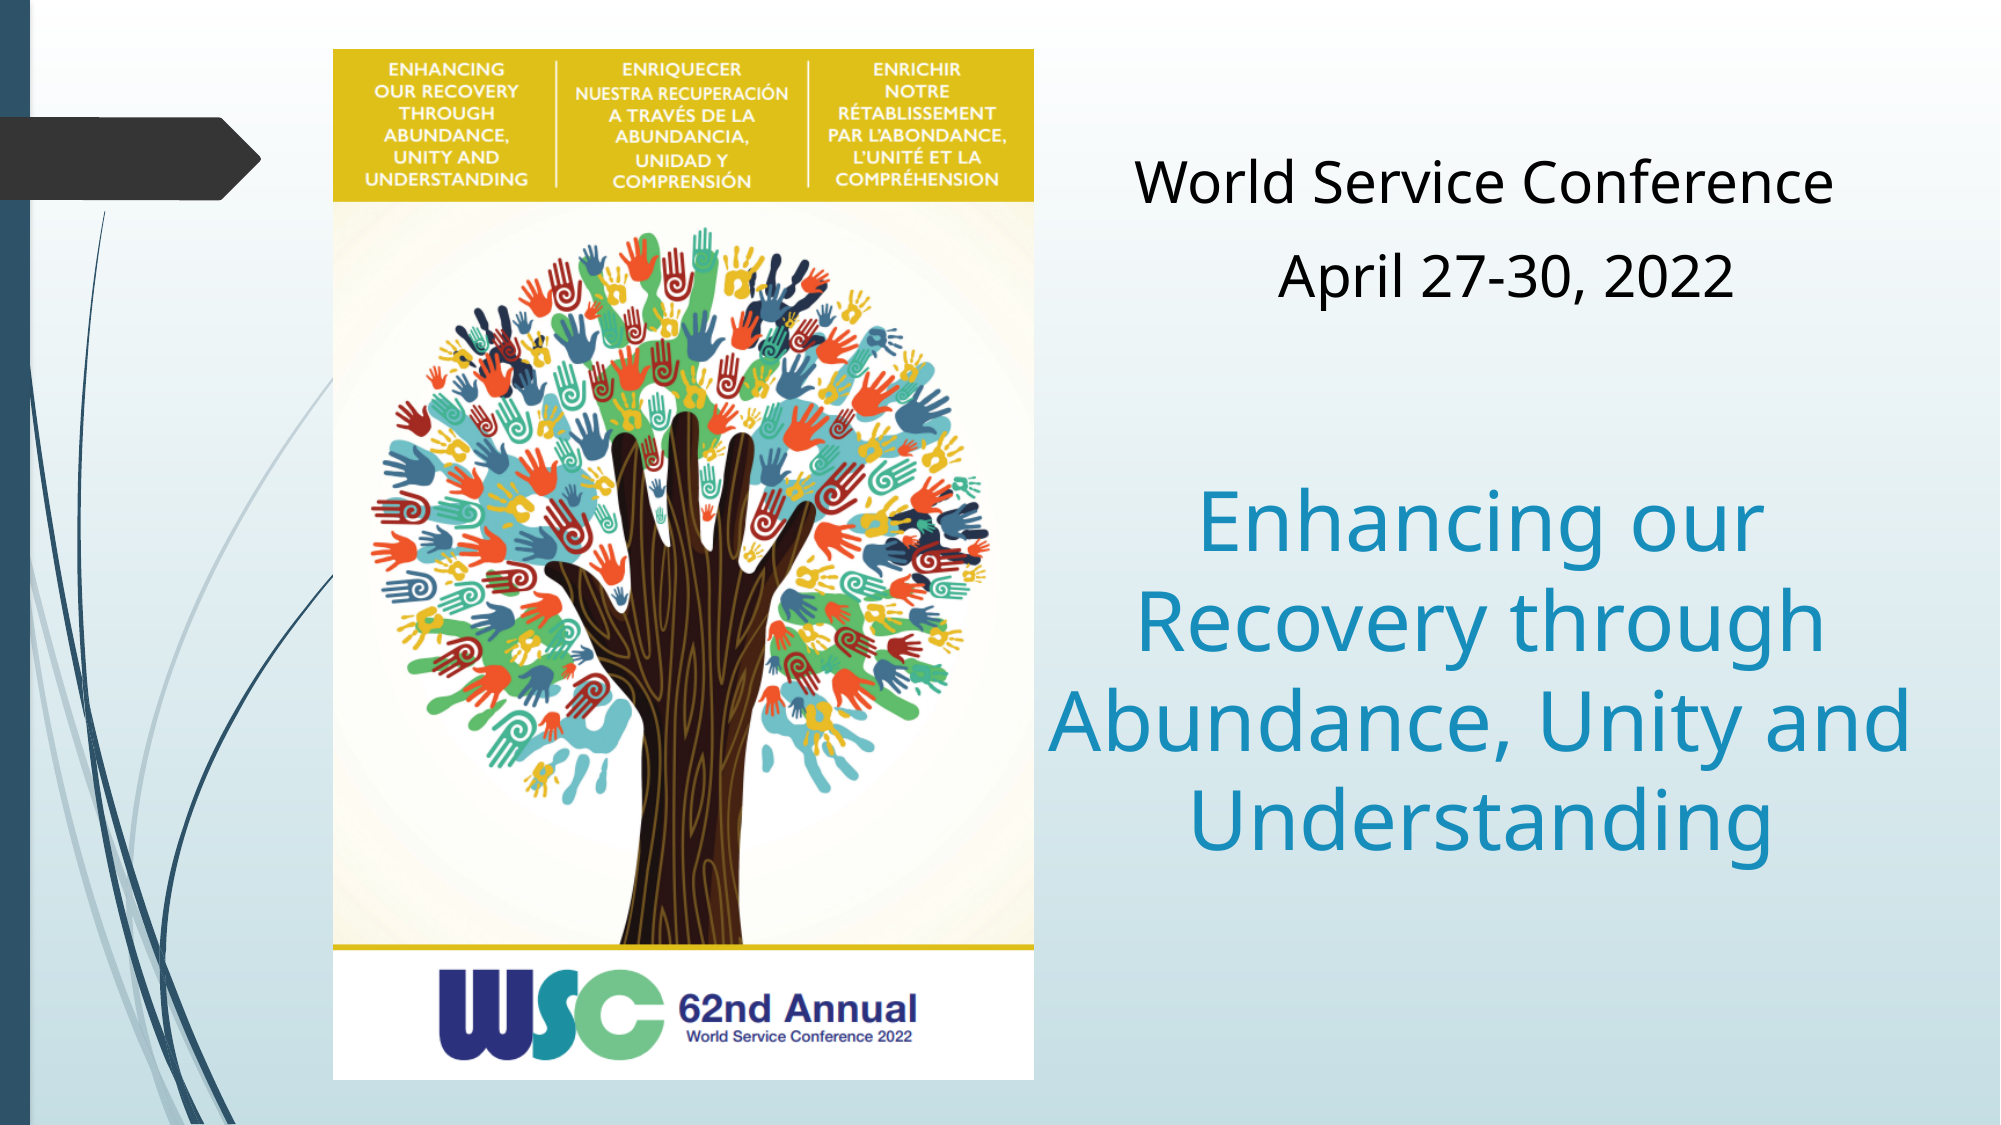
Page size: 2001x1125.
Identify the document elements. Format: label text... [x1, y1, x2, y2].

picture [333, 49, 1035, 1080]
text_box Enhancing our Recovery through Abundance, Unity and Understanding [1038, 439, 1953, 896]
text_box World Service Conference April 27-30, 2022 [1062, 136, 1953, 317]
